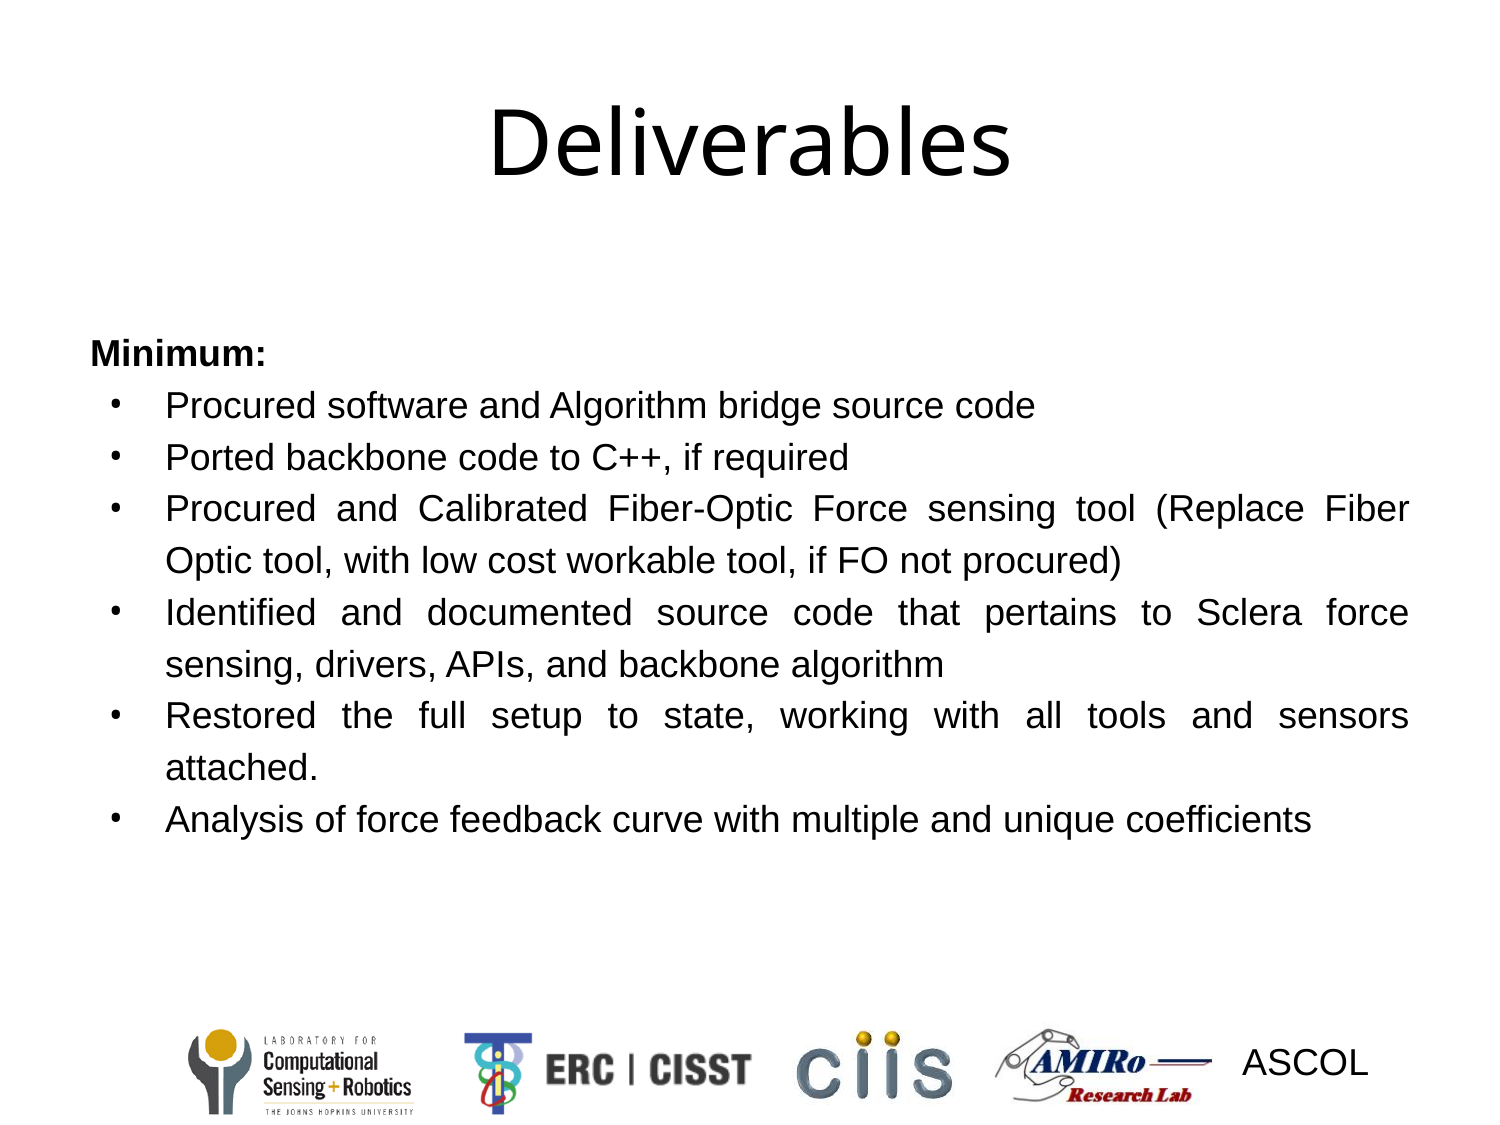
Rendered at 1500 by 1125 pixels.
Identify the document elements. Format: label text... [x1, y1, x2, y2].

picture [174, 1022, 415, 1119]
picture [787, 1025, 963, 1108]
list Minimum: Procured software and Algorithm bridge source code Ported backbone code to C++, if required Procured and Calibrated Fiber-Optic Force sensing tool (Replace Fiber Optic tool, with low cost workable tool, if FO not procured) Identified and documented source code that pertains to Sclera force sensing, drivers, APIs, and backbone algorithm Restored the full setup to state, working with all tools and sensors attached. Analysis of force feedback curve with multiple and unique coefficients [75, 262, 1425, 1005]
picture [462, 1029, 758, 1115]
picture [986, 1022, 1213, 1113]
title Deliverables [75, 45, 1425, 233]
